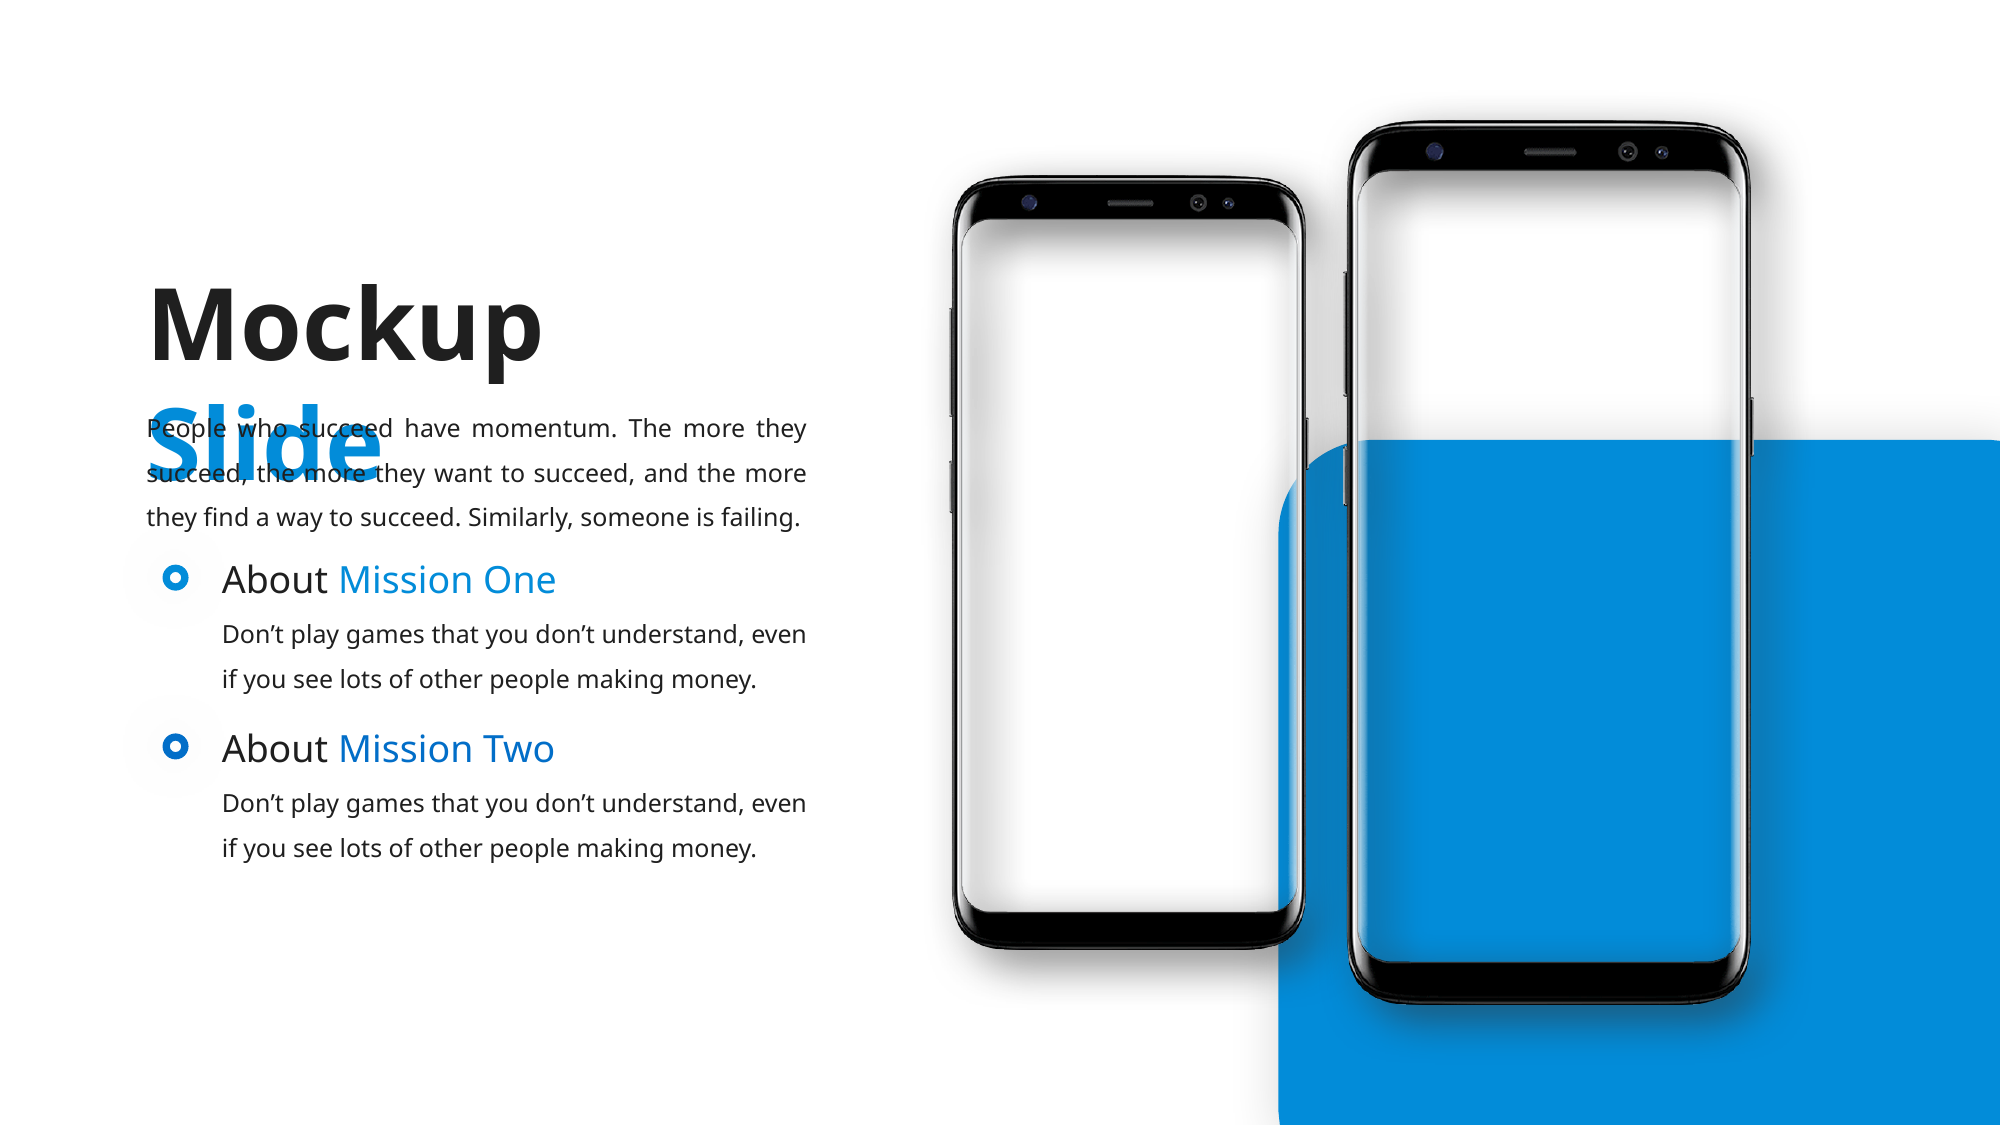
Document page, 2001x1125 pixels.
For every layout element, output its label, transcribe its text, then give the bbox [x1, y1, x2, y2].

text_box Don’t play games that you don’t understand, even if you see lots of other people making money. [207, 765, 823, 870]
text_box [161, 563, 190, 592]
text_box About Mission Two [207, 717, 699, 765]
text_box People who succeed have momentum. The more they succeed, the more they want to succeed, and the more they find a way to succeed. Similarly, someone is failing. [131, 389, 823, 540]
text_box About Mission One [207, 548, 699, 596]
picture [1342, 120, 1754, 1005]
text_box [1277, 438, 2000, 1125]
text_box [161, 732, 190, 761]
picture [948, 175, 1309, 950]
text_box Mockup Slide [131, 253, 699, 389]
text_box Don’t play games that you don’t understand, even if you see lots of other people making money. [207, 596, 823, 702]
